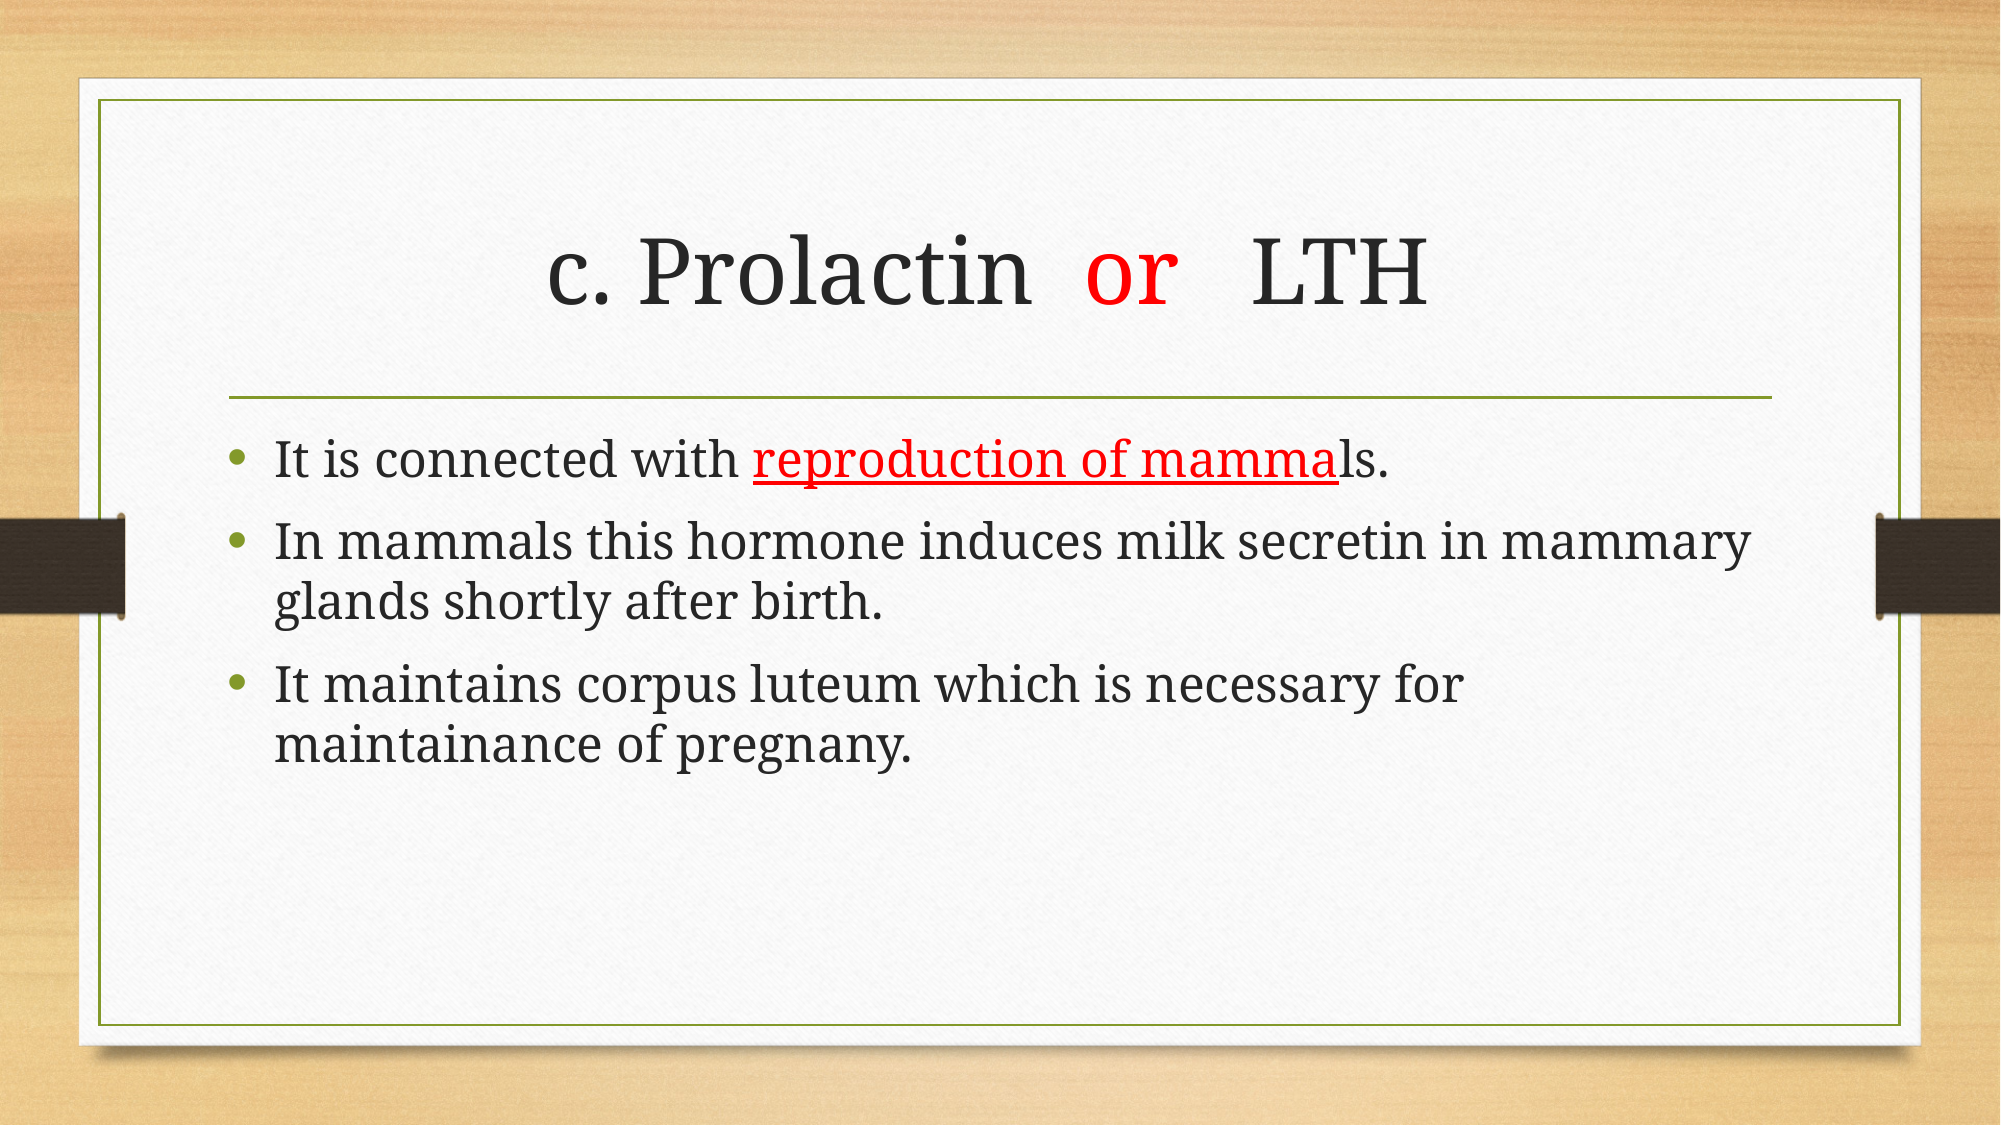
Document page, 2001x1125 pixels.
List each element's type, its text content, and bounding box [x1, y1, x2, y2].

list It is connected with reproduction of mammals. In mammals this hormone induces milk secretin in mammary glands shortly after birth. It maintains corpus luteum which is necessary for maintainance of pregnany. [212, 419, 1788, 964]
picture [0, 0, 2001, 1125]
title c. Prolactin or LTH [212, 161, 1788, 375]
